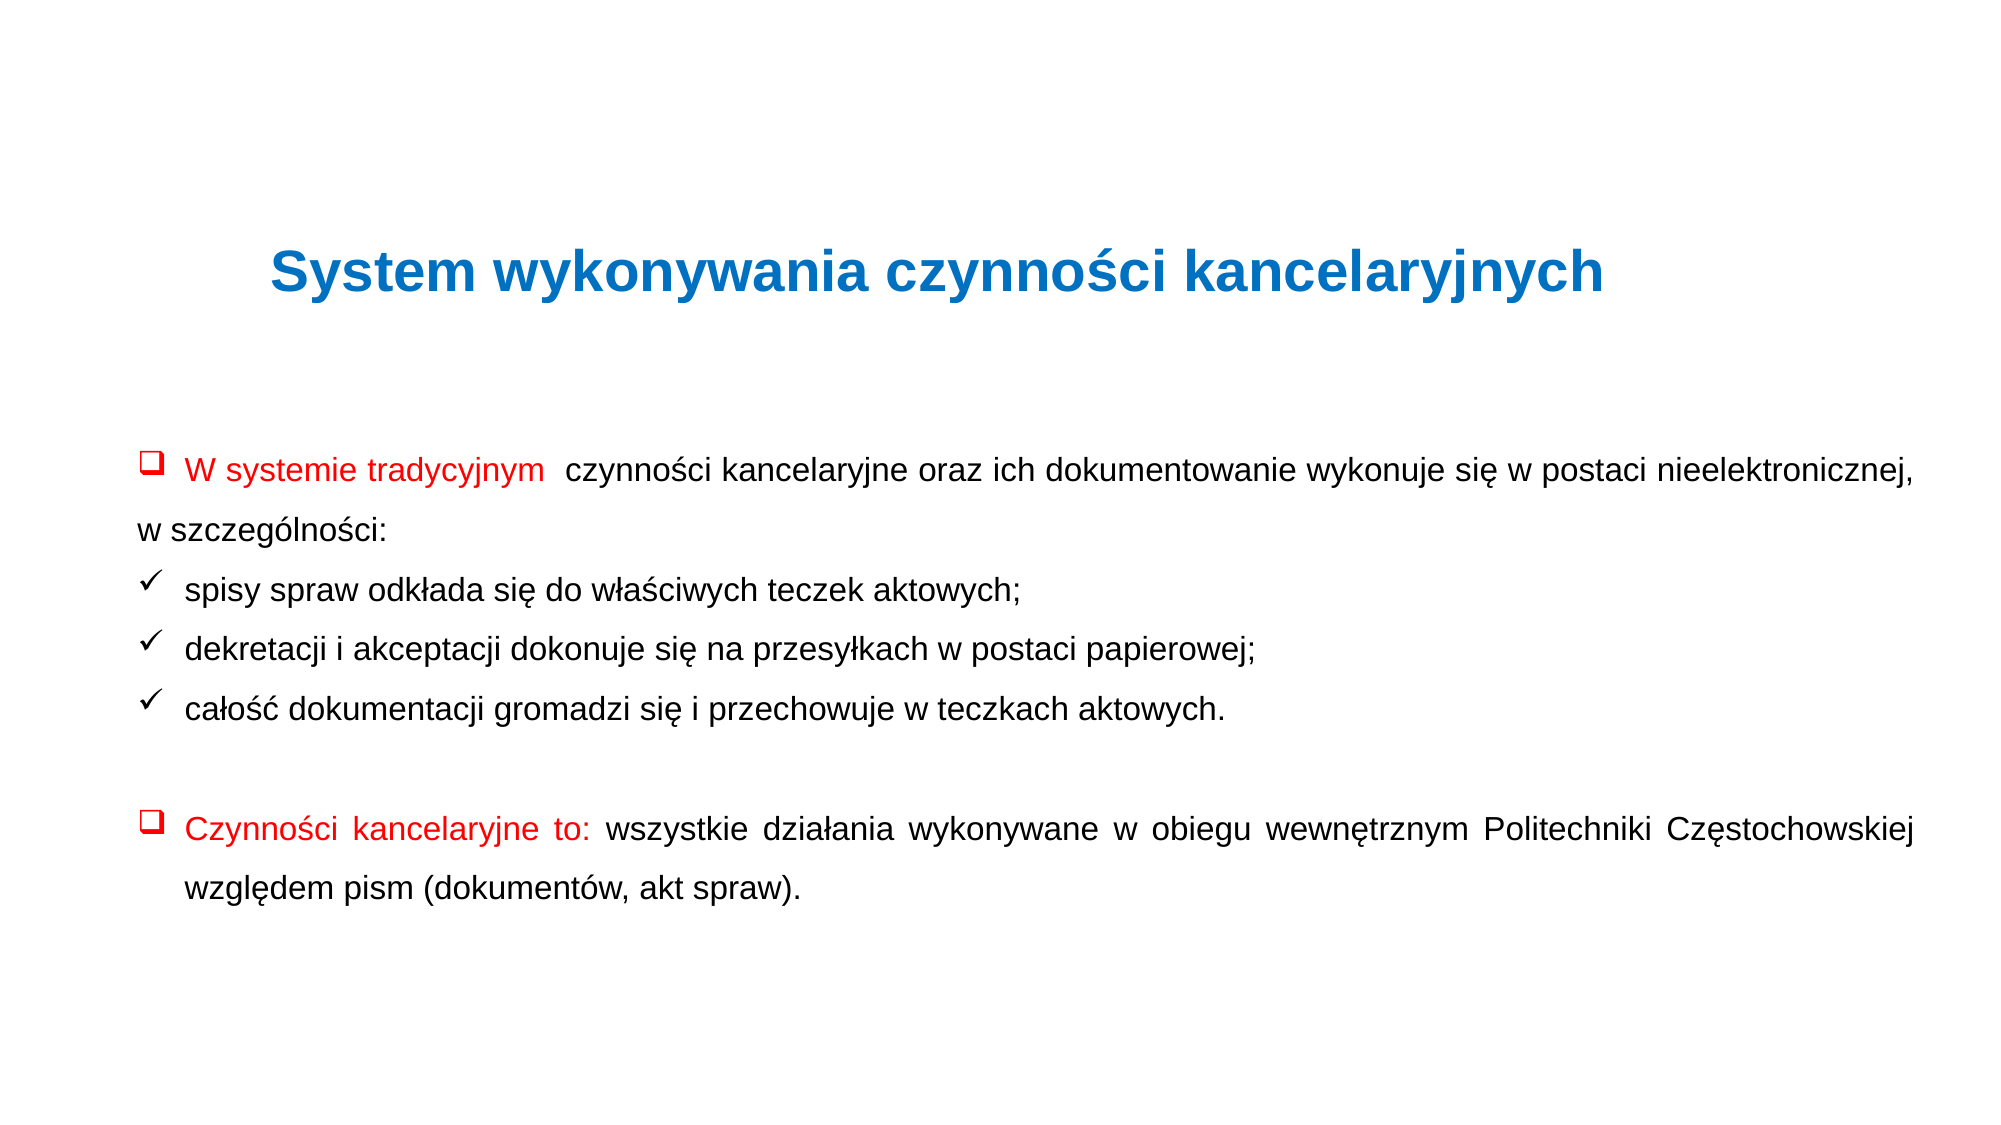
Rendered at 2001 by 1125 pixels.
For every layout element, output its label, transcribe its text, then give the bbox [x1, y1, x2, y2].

title System wykonywania czynności kancelaryjnych [233, 69, 1644, 311]
subtitle W systemie tradycyjnym czynności kancelaryjne oraz ich dokumentowanie wykonuje się w postaci nieelektronicznej, w szczególności: spisy spraw odkłada się do właściwych teczek aktowych; dekretacji i akceptacji dokonuje się na przesyłkach w postaci papierowej; całość dokumentacji gromadzi się i przechowuje w teczkach aktowych. Czynności kancelaryjne to: wszystkie działania wykonywane w obiegu wewnętrznym Politechniki Częstochowskiej względem pism (dokumentów, akt spraw). [122, 420, 1932, 925]
